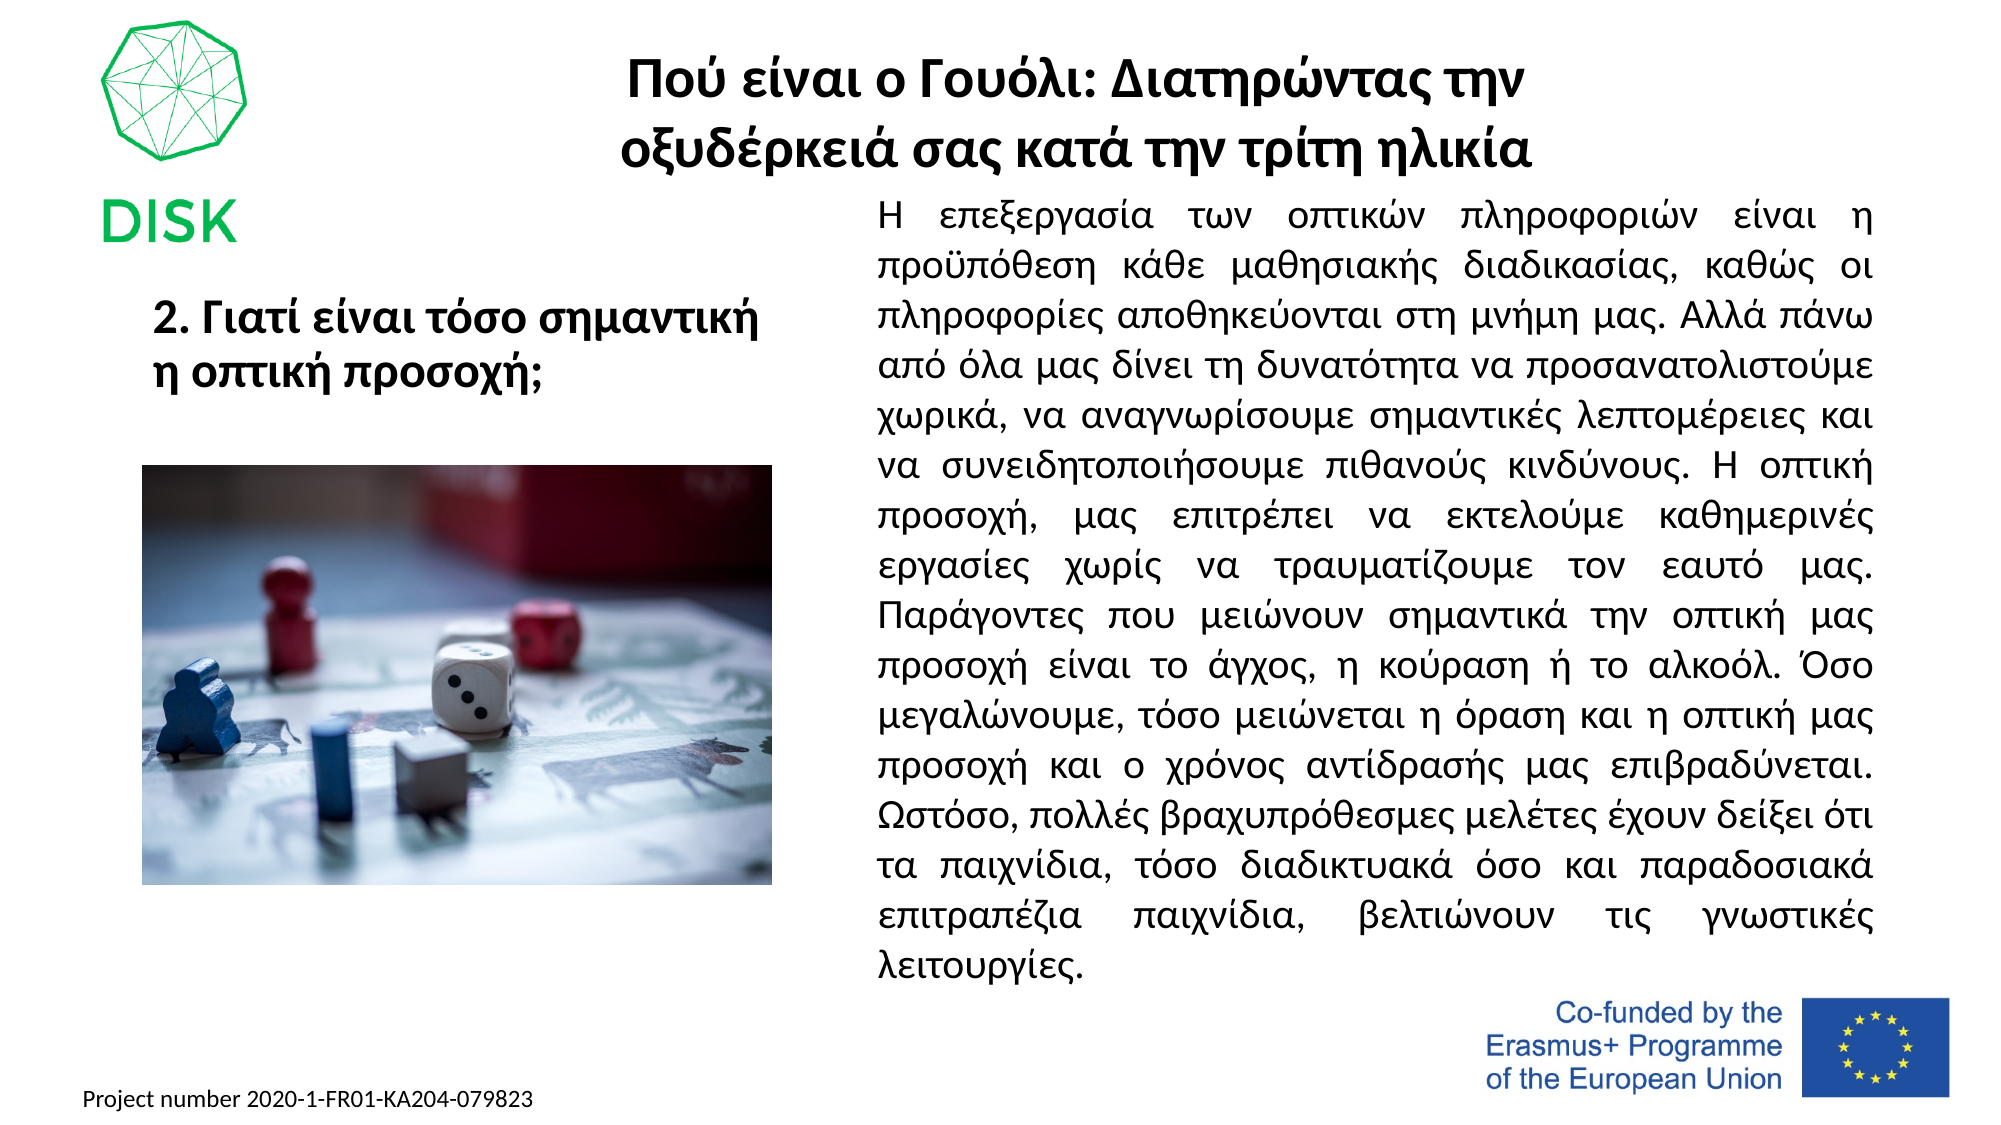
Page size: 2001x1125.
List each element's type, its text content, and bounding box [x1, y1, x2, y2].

title 2. Γιατί είναι τόσο σημαντική η οπτική προσοχή; [137, 290, 783, 466]
list Η επεξεργασία των οπτικών πληροφοριών είναι η προϋπόθεση κάθε μαθησιακής διαδικασίας, καθώς οι πληροφορίες αποθηκεύονται στη μνήμη μας. Αλλά πάνω από όλα μας δίνει τη δυνατότητα να προσανατολιστούμε χωρικά, να αναγνωρίσουμε σημαντικές λεπτομέρειες και να συνειδητοποιήσουμε πιθανούς κινδύνους. Η οπτική προσοχή, μας επιτρέπει να εκτελούμε καθημερινές εργασίες χωρίς να τραυματίζουμε τον εαυτό μας. Παράγοντες που μειώνουν σημαντικά την οπτική μας προσοχή είναι το άγχος, η κούραση ή το αλκοόλ. Όσο μεγαλώνουμε, τόσο μειώνεται η όραση και η οπτική μας προσοχή και ο χρόνος αντίδρασής μας επιβραδύνεται. Ωστόσο, πολλές βραχυπρόθεσμες μελέτες έχουν δείξει ότι τα παιχνίδια, τόσο διαδικτυακά όσο και παραδοσιακά επιτραπέζια παιχνίδια, βελτιώνουν τις γνωστικές λειτουργίες. [788, 178, 1890, 933]
picture [1475, 980, 1972, 1121]
text_box Project number 2020-1-FR01-KA204-079823 [67, 1075, 841, 1121]
picture [142, 465, 773, 886]
text_box Πού είναι ο Γουόλι: Διατηρώντας την οξυδέρκειά σας κατά την τρίτη ηλικία [526, 31, 1628, 187]
picture [54, 0, 291, 255]
